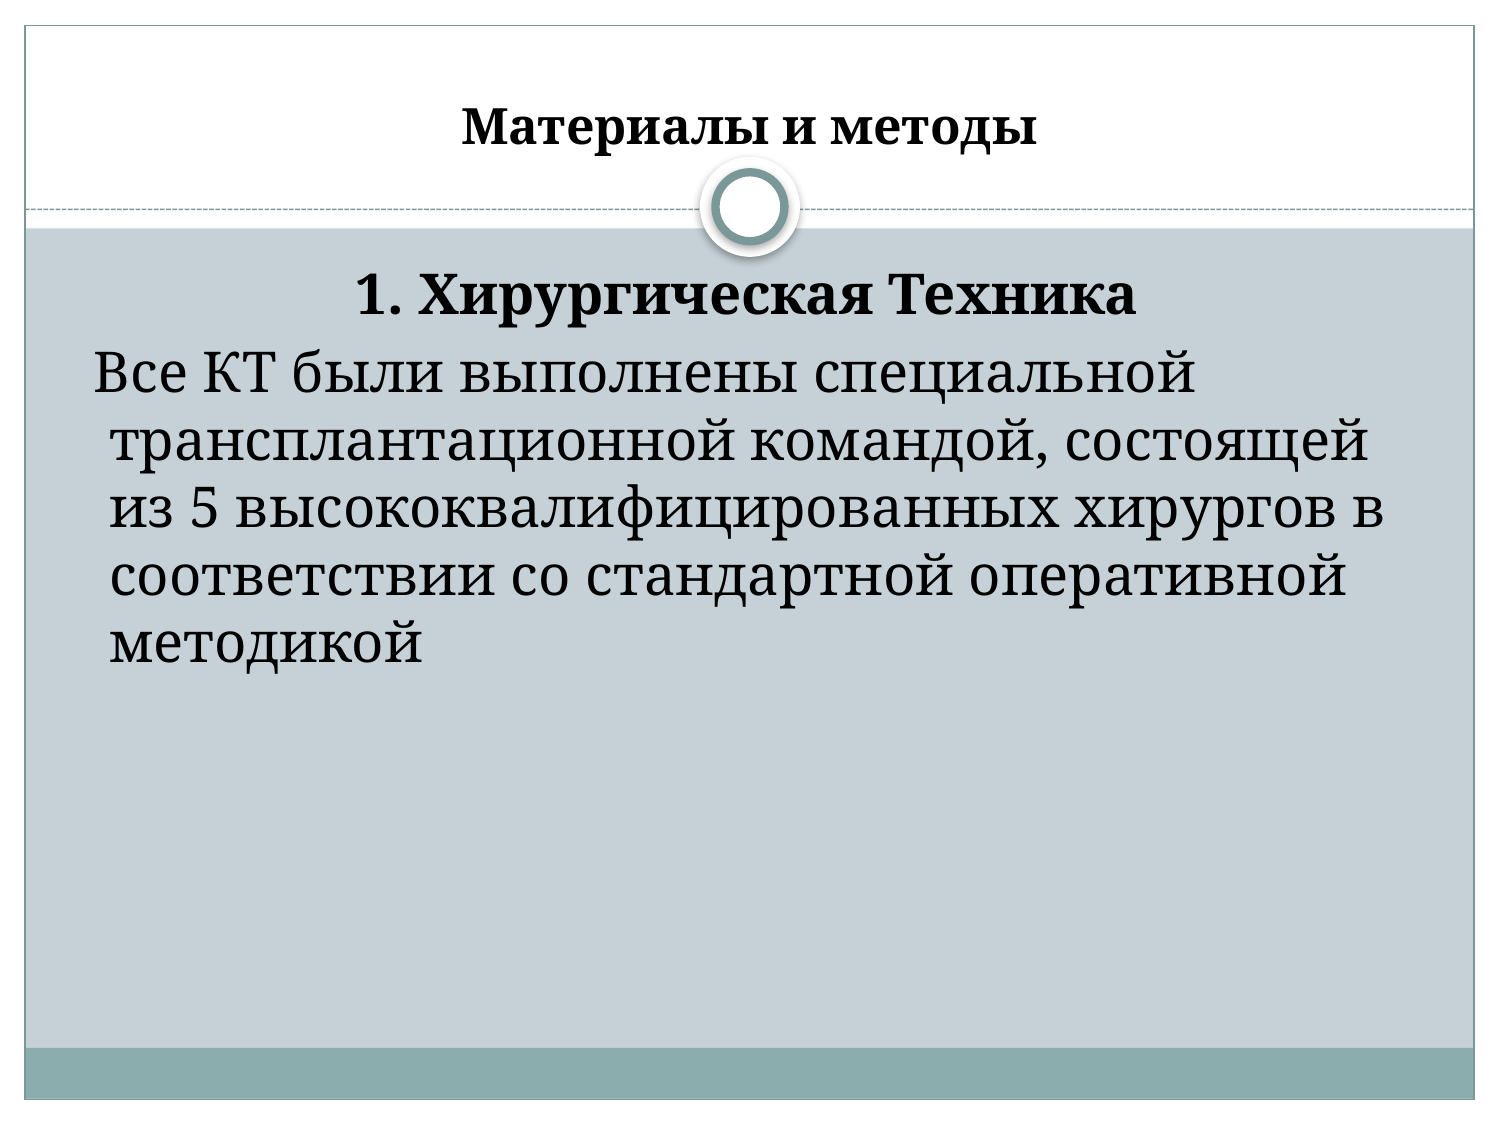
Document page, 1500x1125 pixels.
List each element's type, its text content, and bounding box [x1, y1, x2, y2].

title Материалы и методы [49, 37, 1450, 162]
list 1. Хирургическая Техника Все КТ были выполнены специальной трансплантационной командой, состоящей из 5 высококвалифицированных хирургов в соответствии со стандартной оперативной методикой [49, 250, 1445, 1001]
